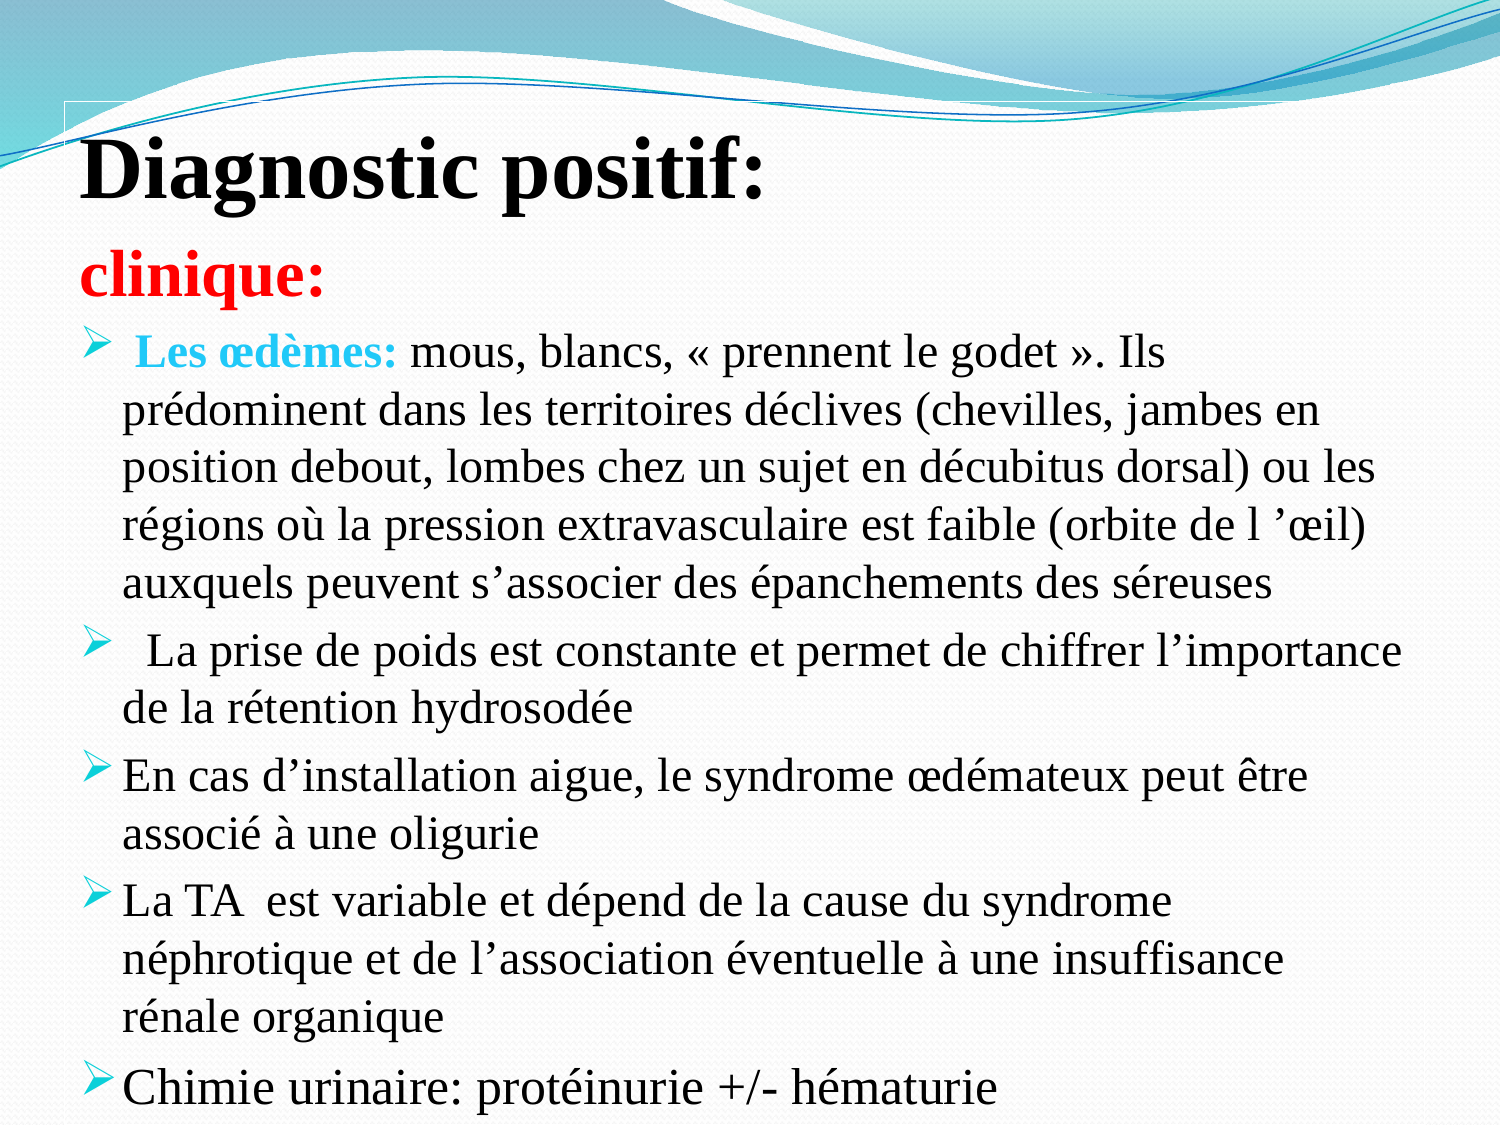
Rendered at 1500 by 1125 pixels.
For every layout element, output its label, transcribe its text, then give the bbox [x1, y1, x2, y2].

list Diagnostic positif: clinique: Les œdèmes: mous, blancs, « prennent le godet ». Ils prédominent dans les territoires déclives (chevilles, jambes en position debout, lombes chez un sujet en décubitus dorsal) ou les régions où la pression extravasculaire est faible (orbite de l ’œil) auxquels peuvent s’associer des épanchements des séreuses La prise de poids est constante et permet de chiffrer l’importance de la rétention hydrosodée En cas d’installation aigue, le syndrome œdémateux peut être associé à une oligurie La TA est variable et dépend de la cause du syndrome néphrotique et de l’association éventuelle à une insuffisance rénale organique Chimie urinaire: protéinurie +/- hématurie [64, 101, 1425, 1125]
